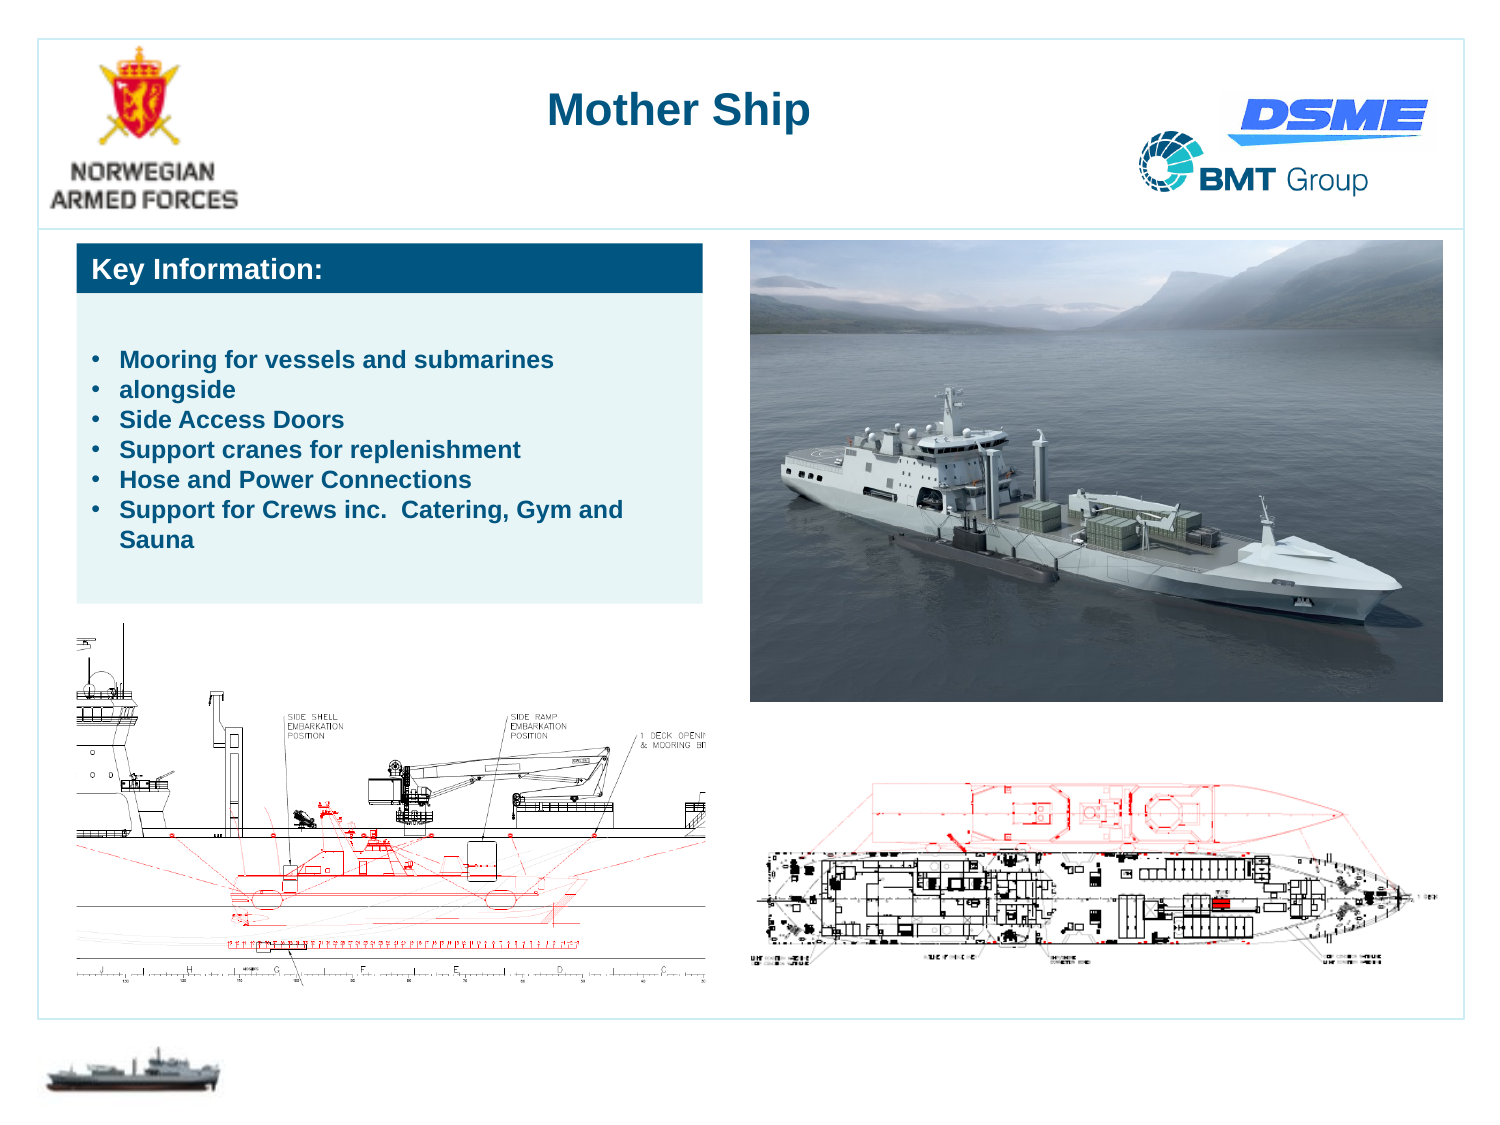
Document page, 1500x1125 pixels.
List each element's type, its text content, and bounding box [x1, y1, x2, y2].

picture [1139, 92, 1490, 197]
picture [1139, 131, 1164, 160]
picture [749, 774, 1449, 986]
title Mother Ship [395, 79, 963, 224]
picture [37, 603, 706, 1106]
picture [46, 42, 243, 221]
picture [1356, 176, 1365, 188]
text_box Key Information: [76, 243, 703, 292]
text_box Mooring for vessels and submarines alongside Side Access Doors Support cranes for replenishment Hose and Power Connections Support for Crews inc. Catering, Gym and Sauna [74, 292, 705, 604]
picture [749, 240, 1443, 702]
